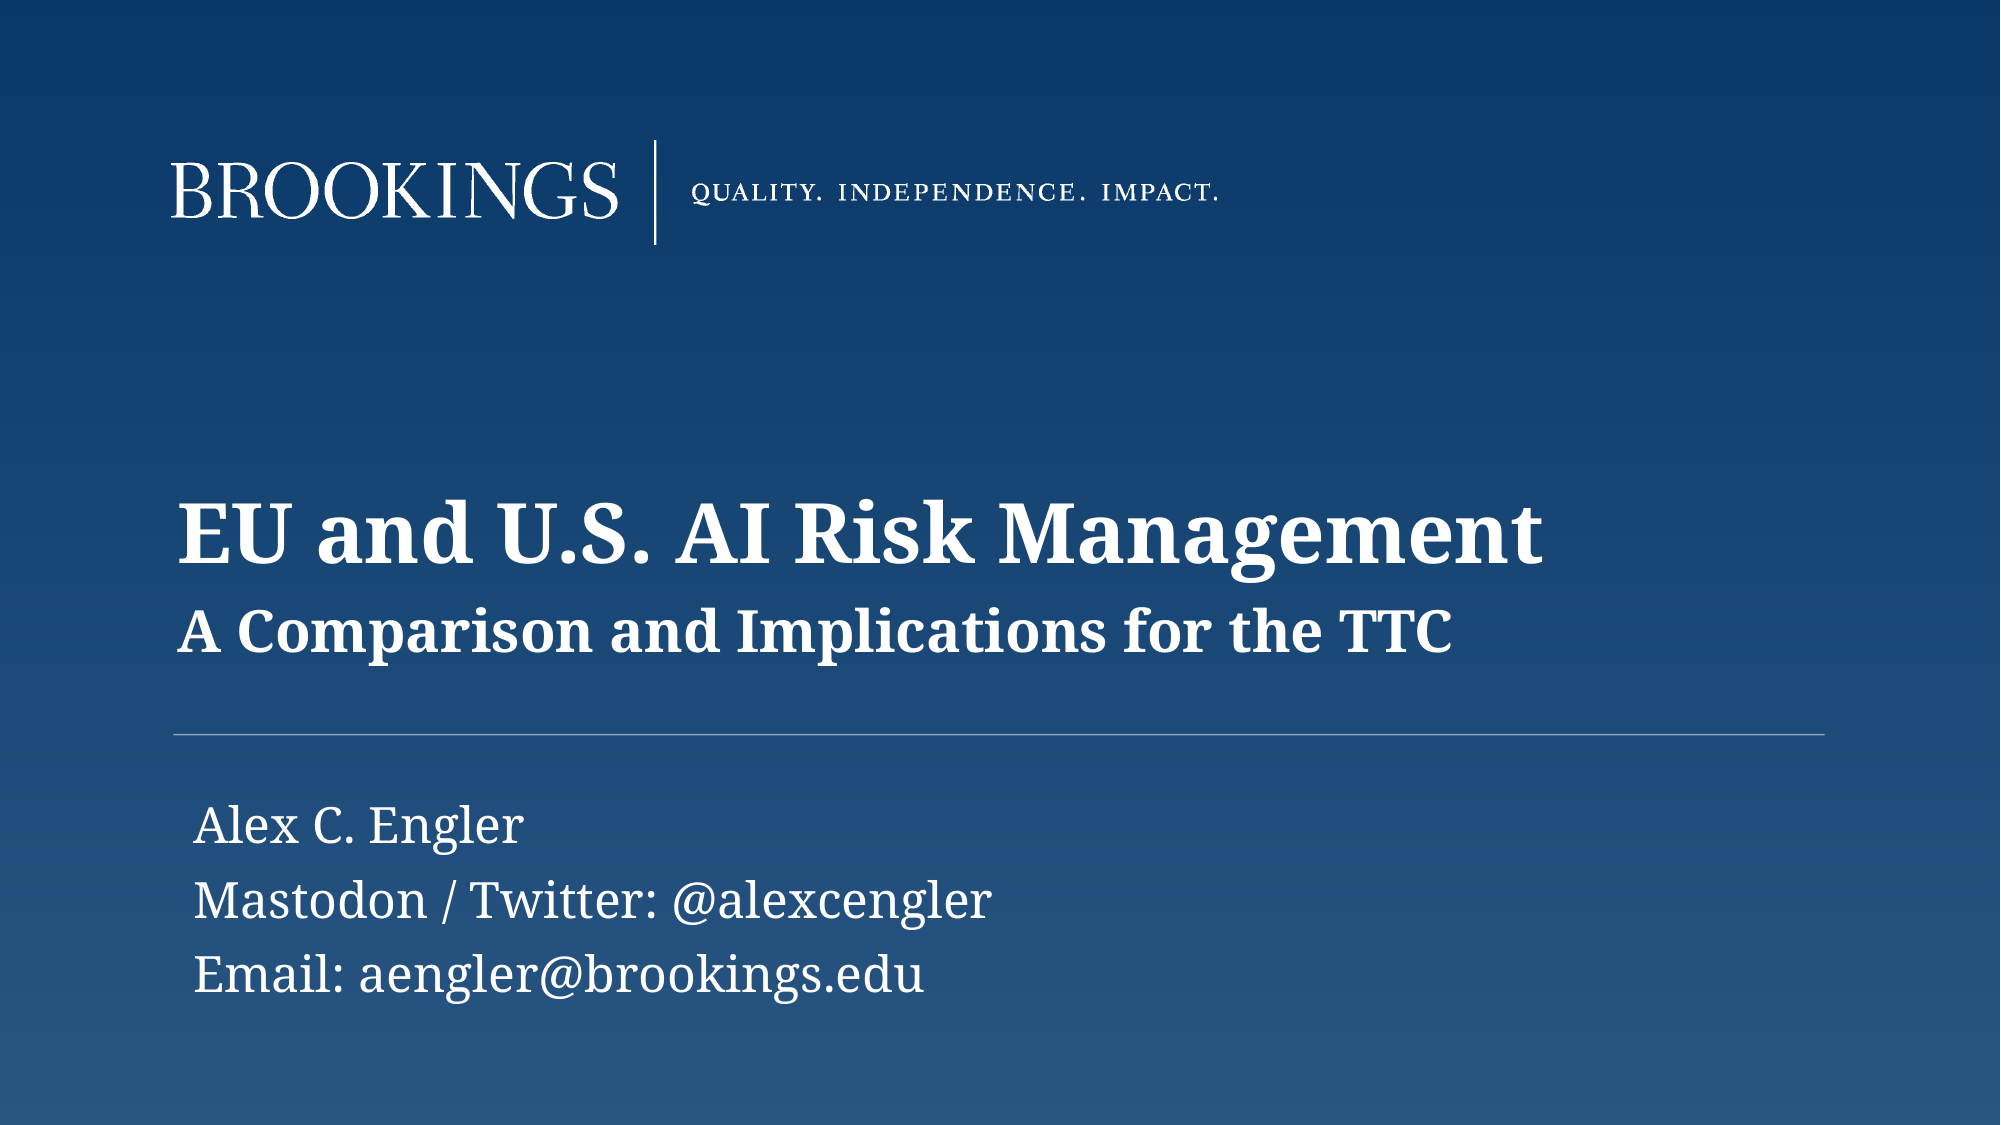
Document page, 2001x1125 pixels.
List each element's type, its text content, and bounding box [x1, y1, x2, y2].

list Alex C. Engler Mastodon / Twitter: @alexcengler Email: aengler@brookings.edu [178, 792, 1102, 1073]
picture [171, 140, 1217, 245]
list EU and U.S. AI Risk Management A Comparison and Implications for the TTC [162, 483, 2000, 693]
